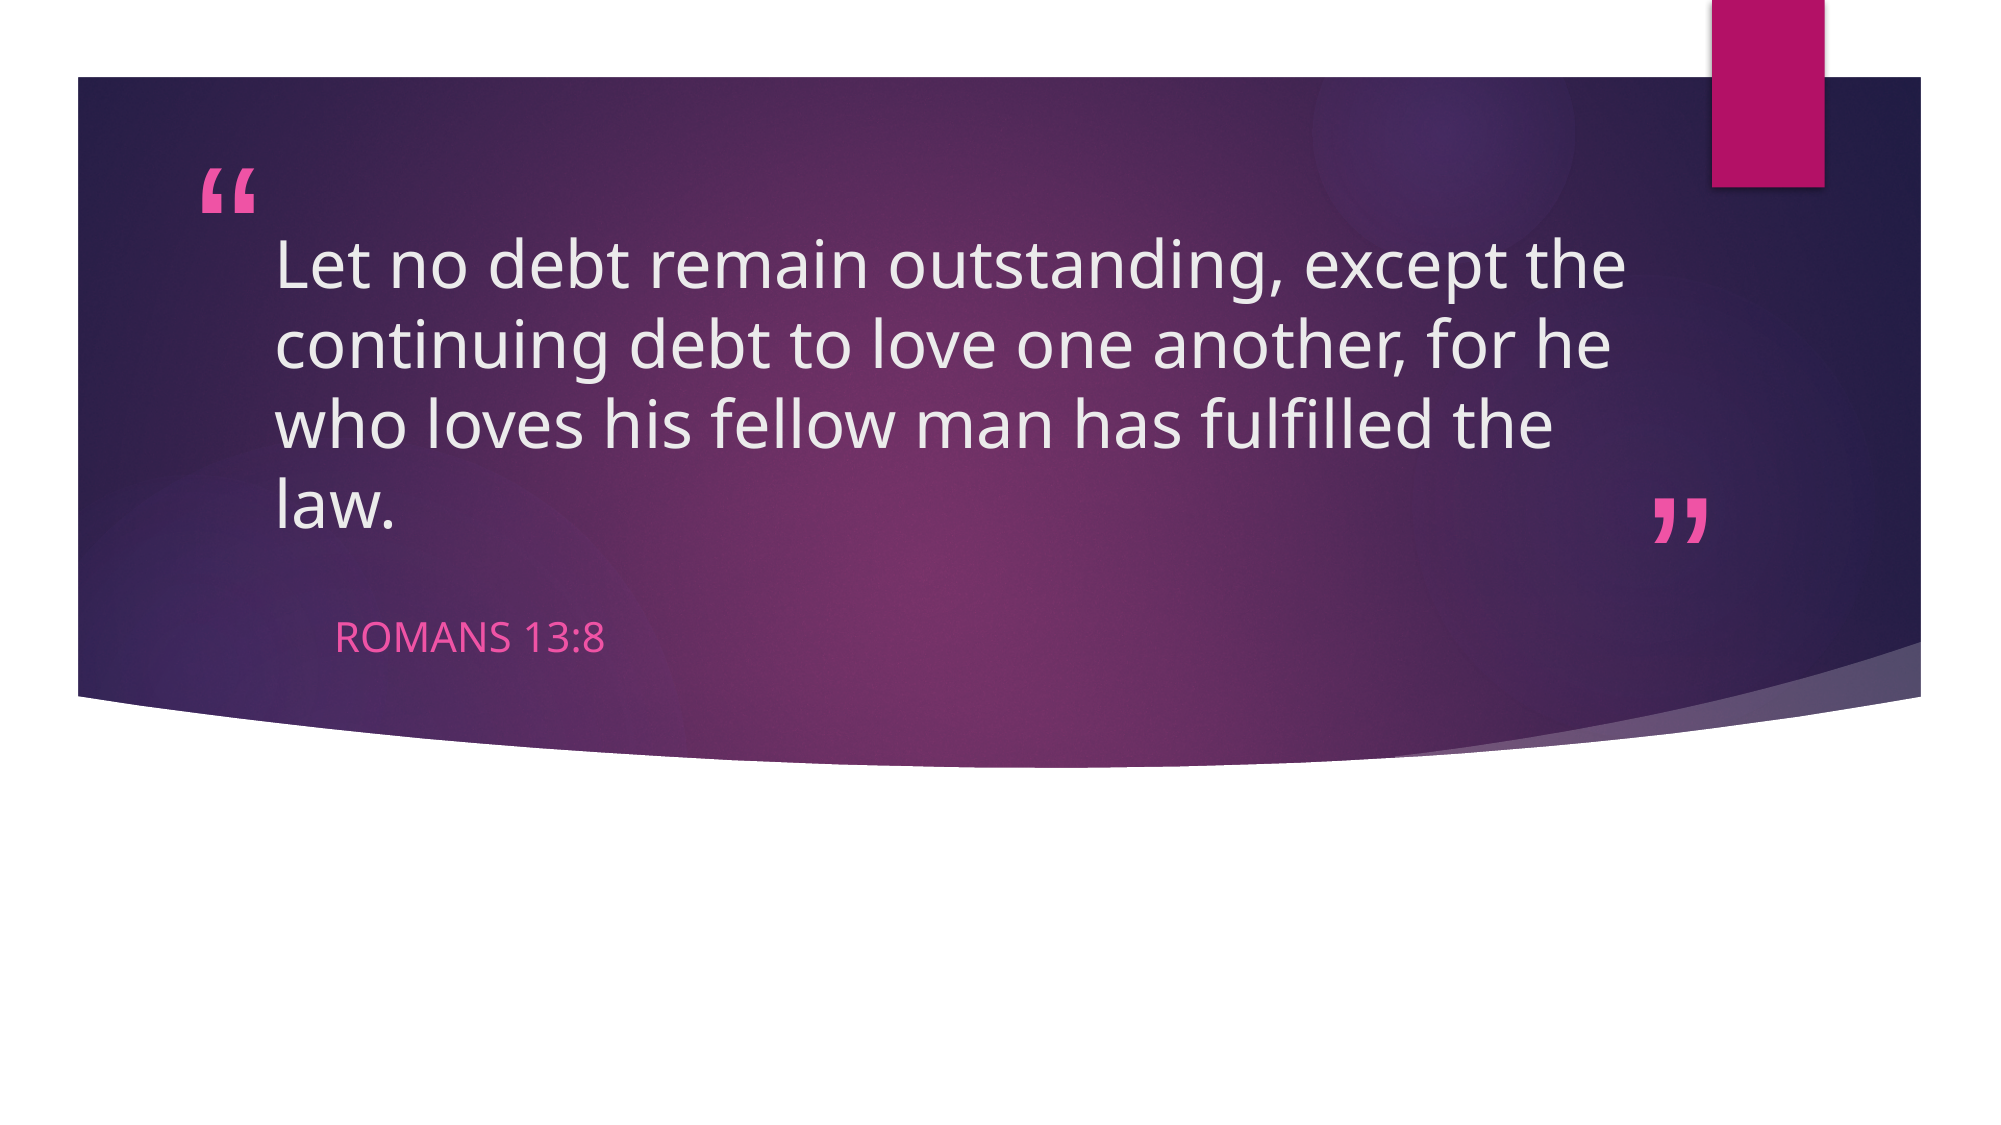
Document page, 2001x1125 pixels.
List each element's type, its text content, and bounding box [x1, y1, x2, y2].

title Let no debt remain outstanding, except the continuing debt to love one another, for he who loves his fellow man has fulfilled the law. [259, 161, 1647, 604]
list Romans 13:8 [319, 603, 1588, 660]
